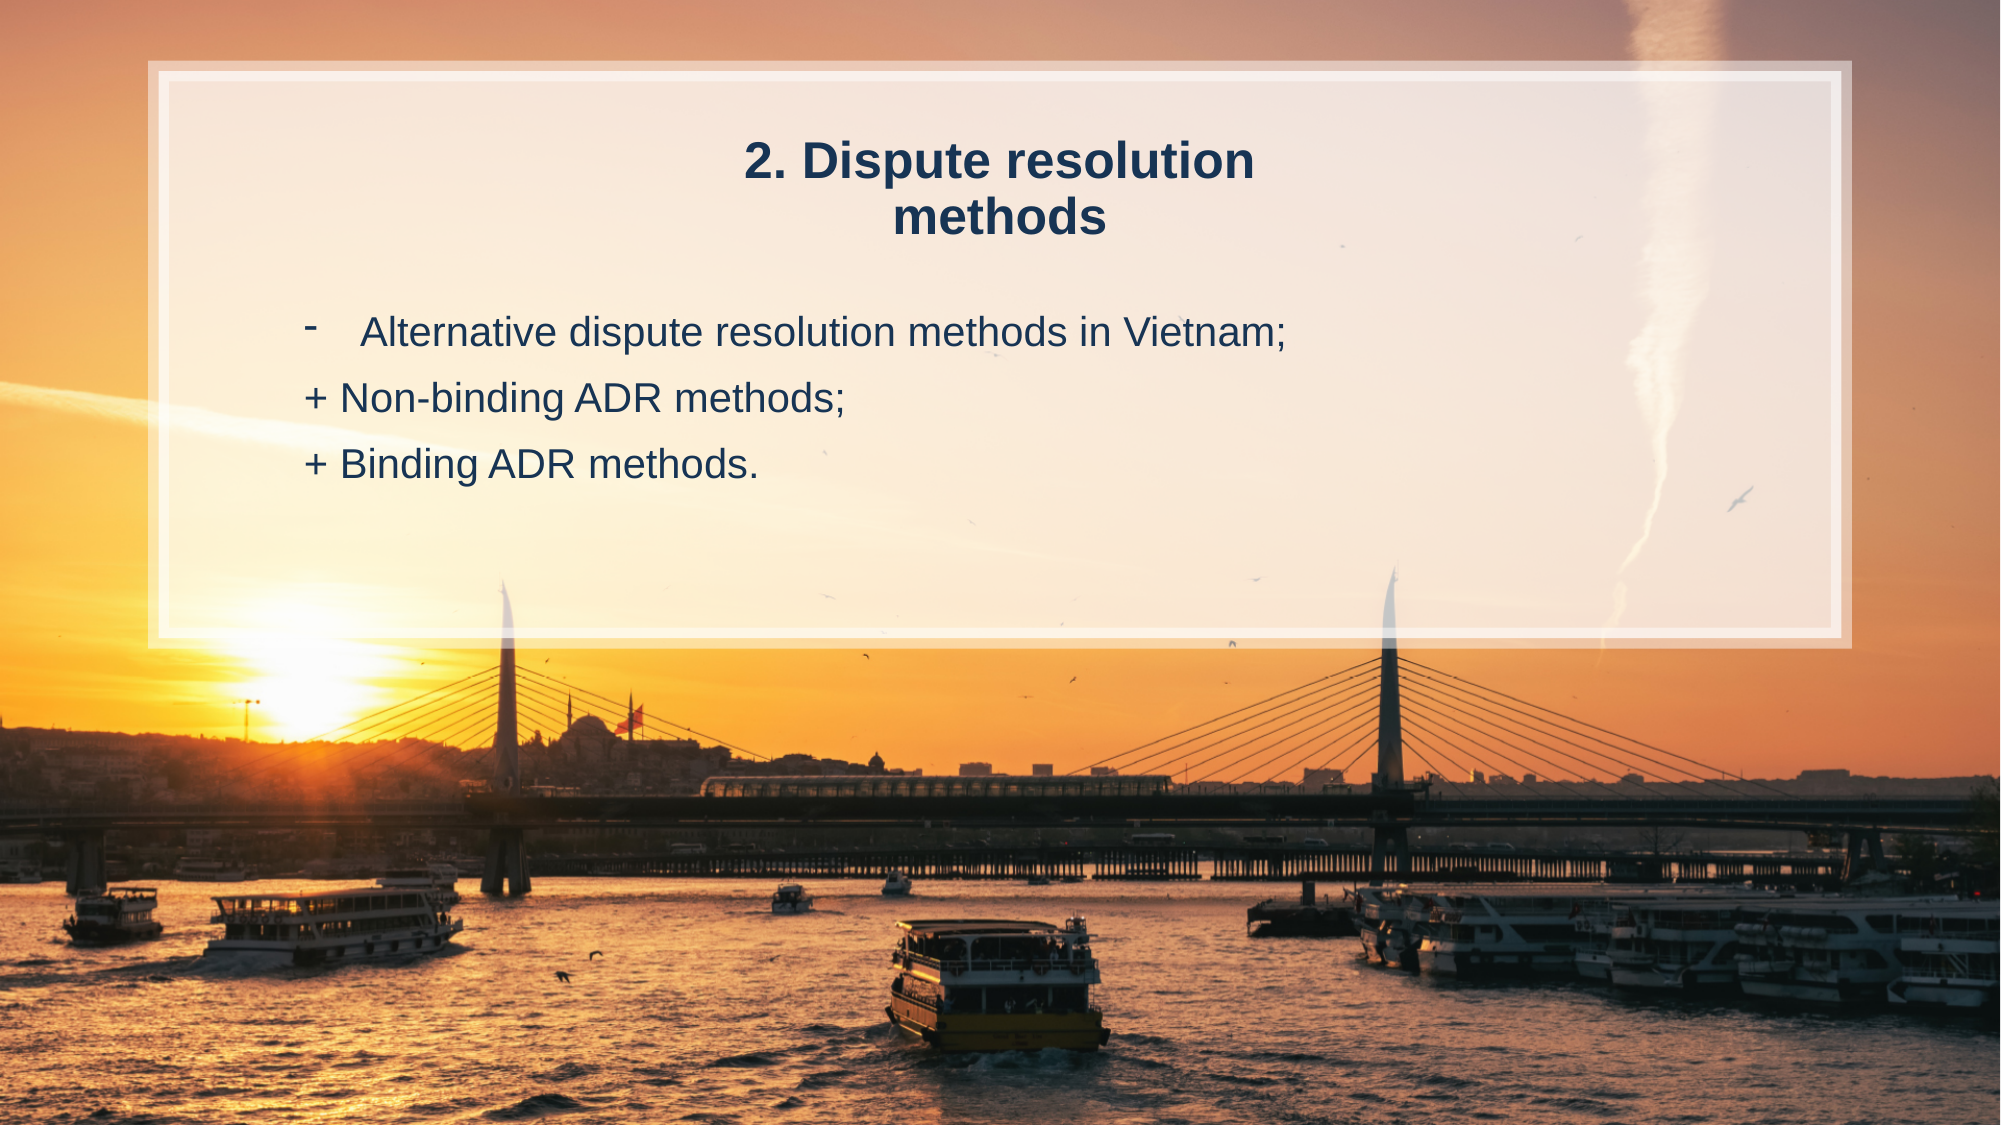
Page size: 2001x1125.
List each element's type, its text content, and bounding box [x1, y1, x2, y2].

text_box Alternative dispute resolution methods in Vietnam; + Non-binding ADR methods; + Binding ADR methods. [289, 302, 1711, 639]
picture [0, 0, 2001, 1125]
text_box [158, 70, 1842, 639]
text_box 2. Dispute resolution methods [633, 125, 1367, 254]
